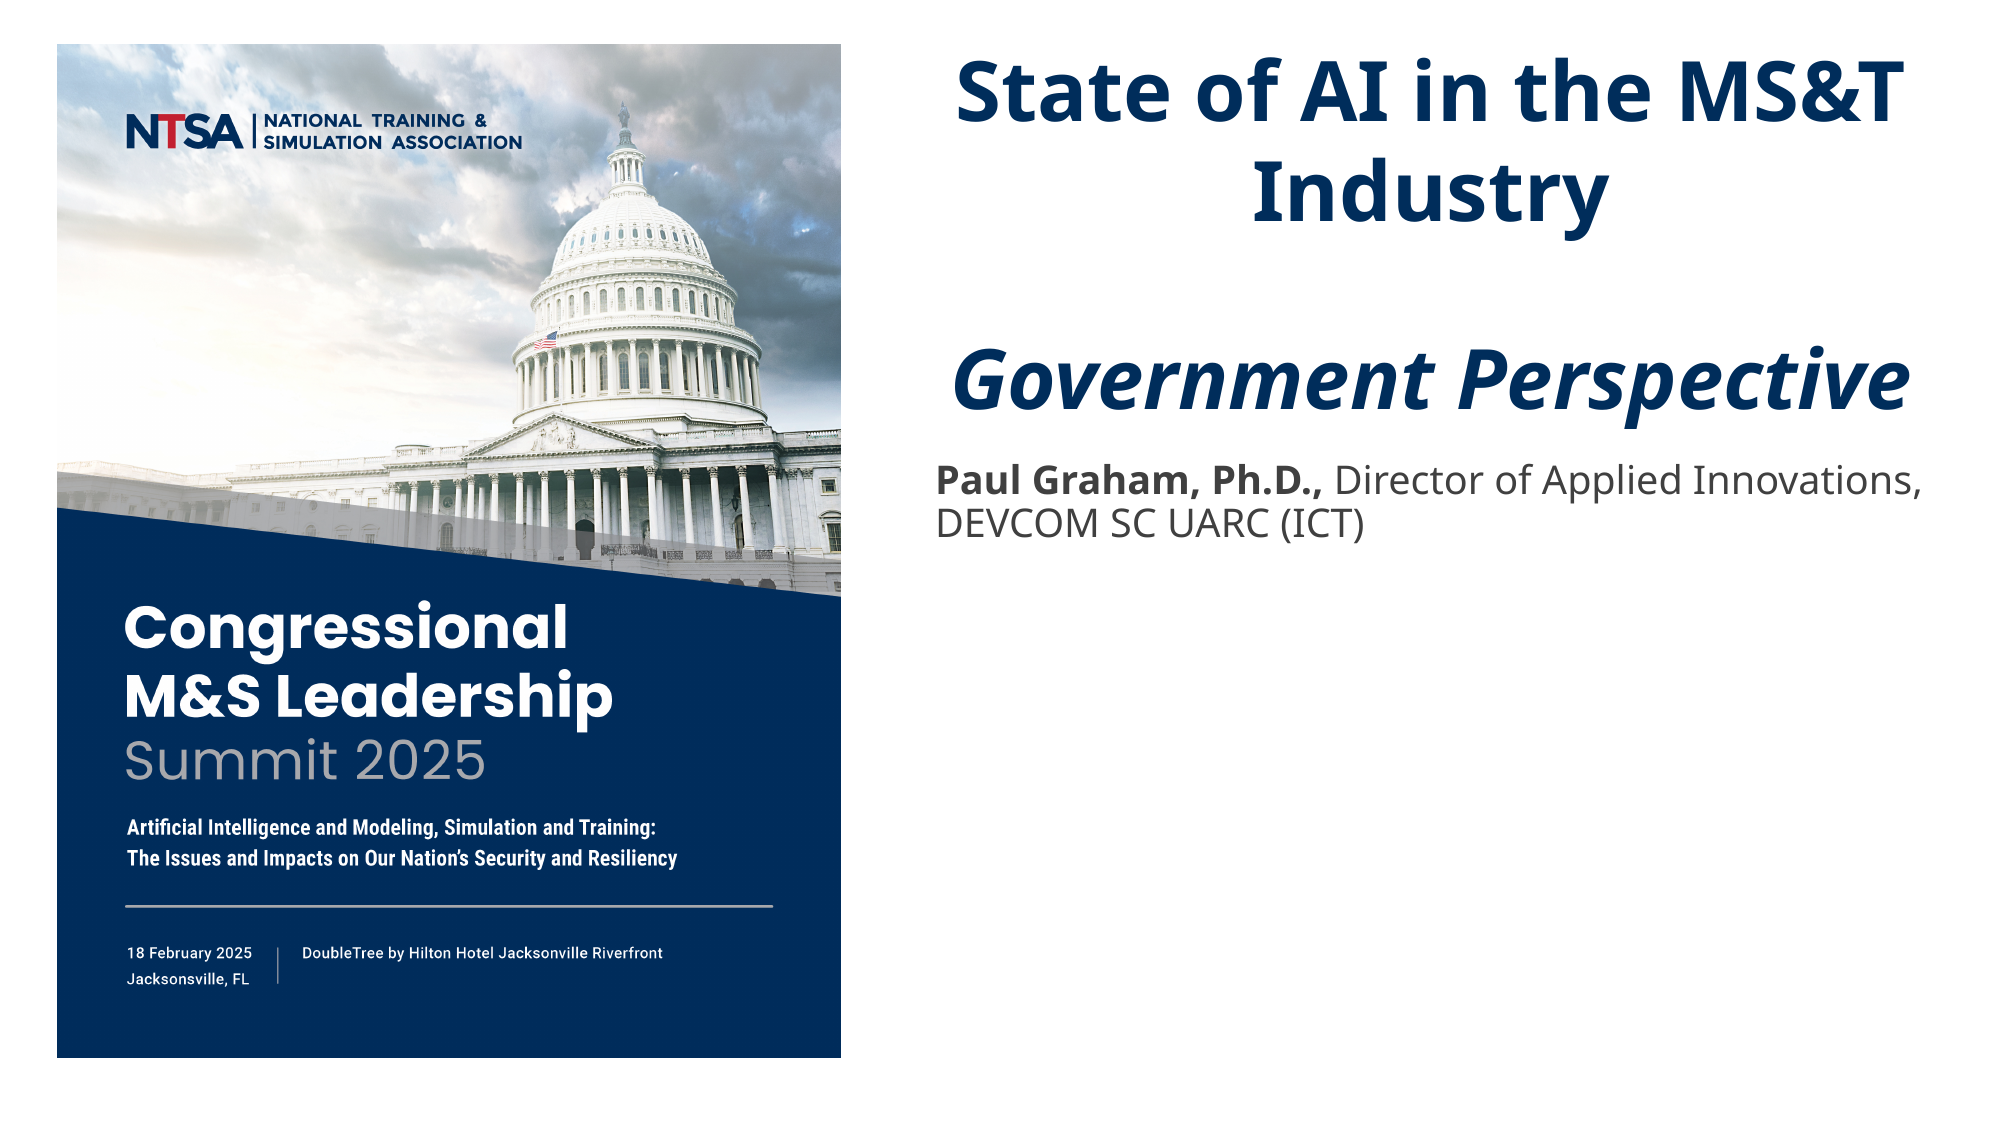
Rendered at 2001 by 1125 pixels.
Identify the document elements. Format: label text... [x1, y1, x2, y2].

title Paul Graham, Ph.D., Director of Applied Innovations, DEVCOM SC UARC (ICT) [920, 410, 1942, 659]
text_box Government Perspective [920, 318, 1942, 410]
picture [57, 44, 841, 1058]
text_box State of AI in the MS&T Industry [920, 31, 1942, 246]
